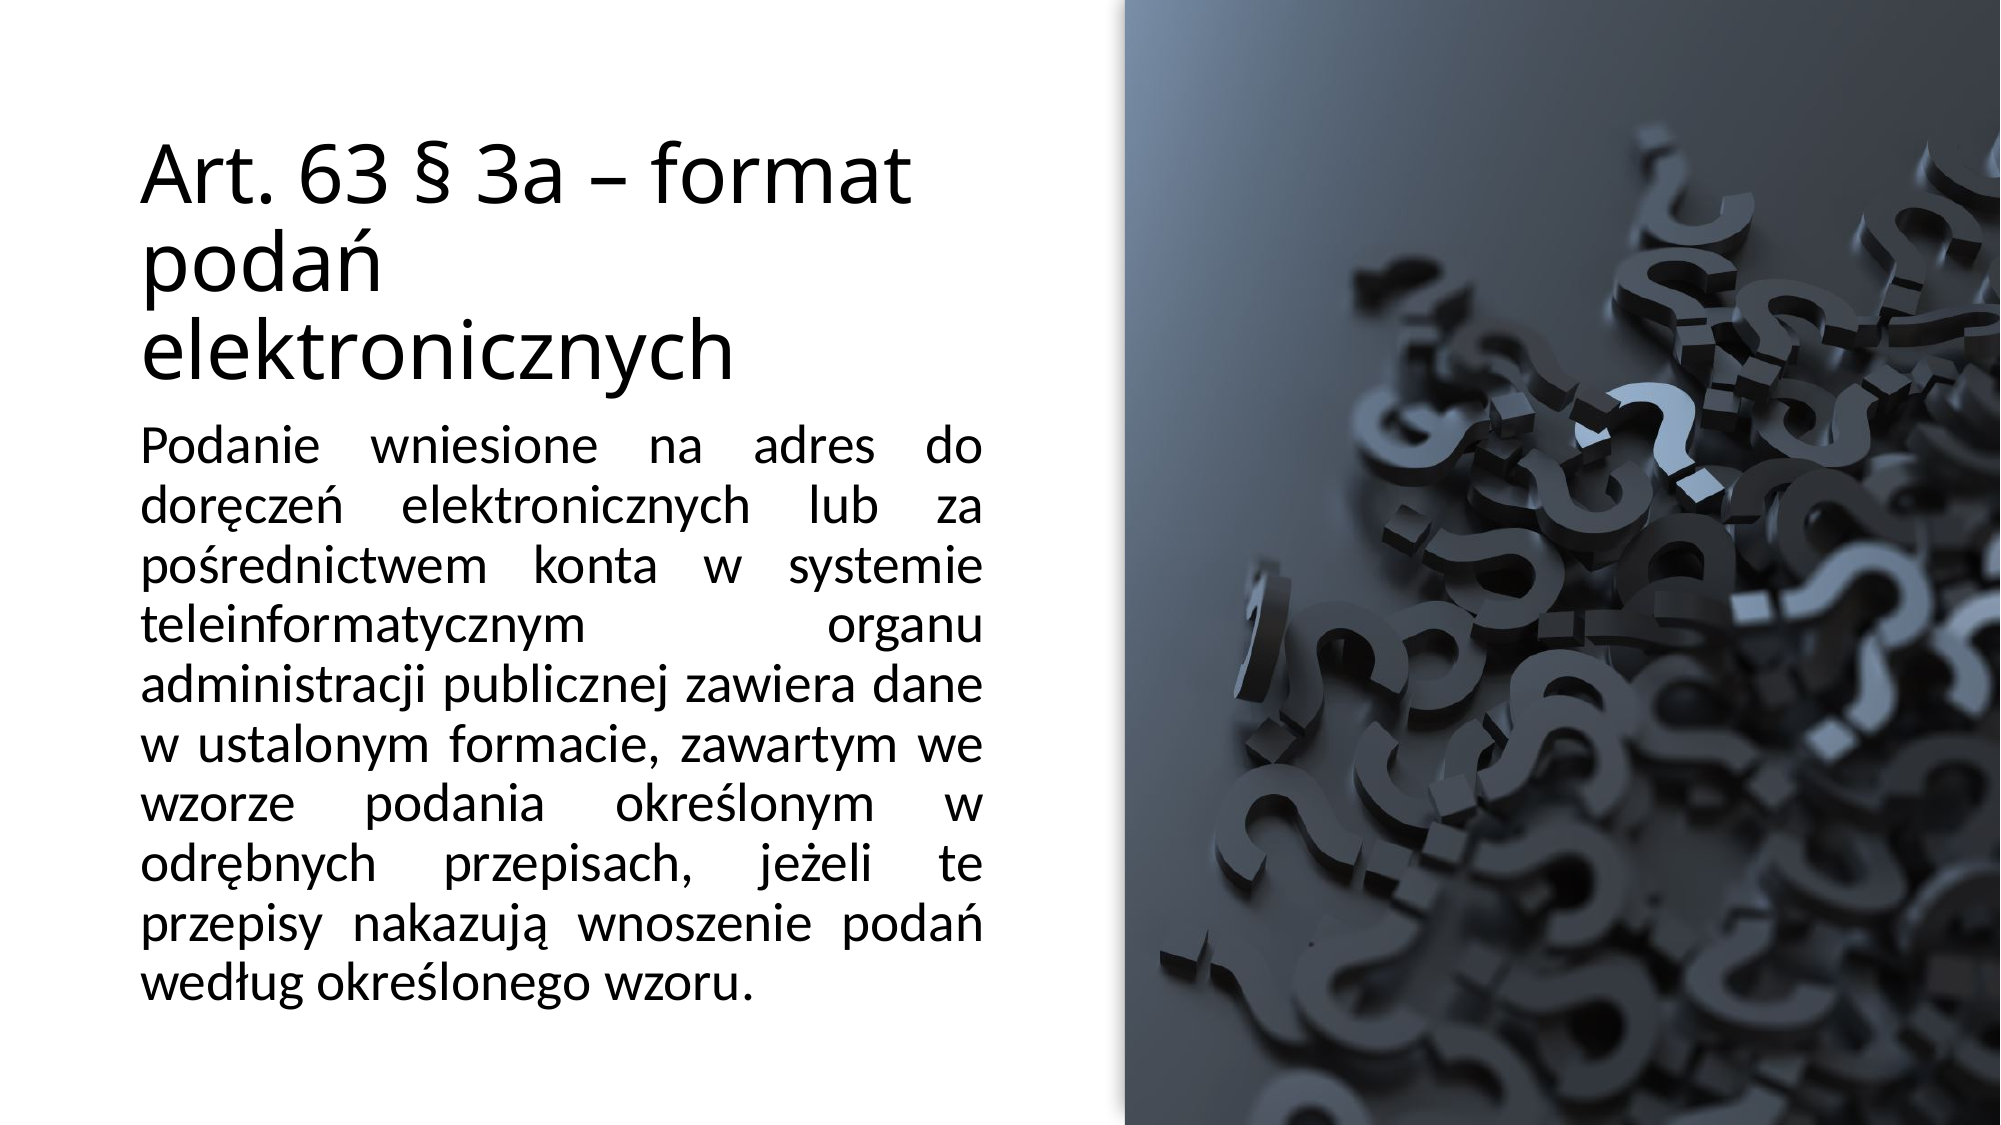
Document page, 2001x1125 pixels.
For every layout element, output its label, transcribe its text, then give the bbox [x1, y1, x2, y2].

list Podanie wniesione na adres do doręczeń elektronicznych lub za pośrednictwem konta w systemie teleinformatycznym organu administracji publicznej zawiera dane w ustalonym formacie, zawartym we wzorze podania określonym w odrębnych przepisach, jeżeli te przepisy nakazują wnoszenie podań według określonego wzoru. [124, 405, 1000, 1024]
text_box [0, 0, 1124, 1125]
title Art. 63 § 3a – format podań elektronicznych [124, 125, 1000, 405]
picture [1124, 0, 2000, 1125]
